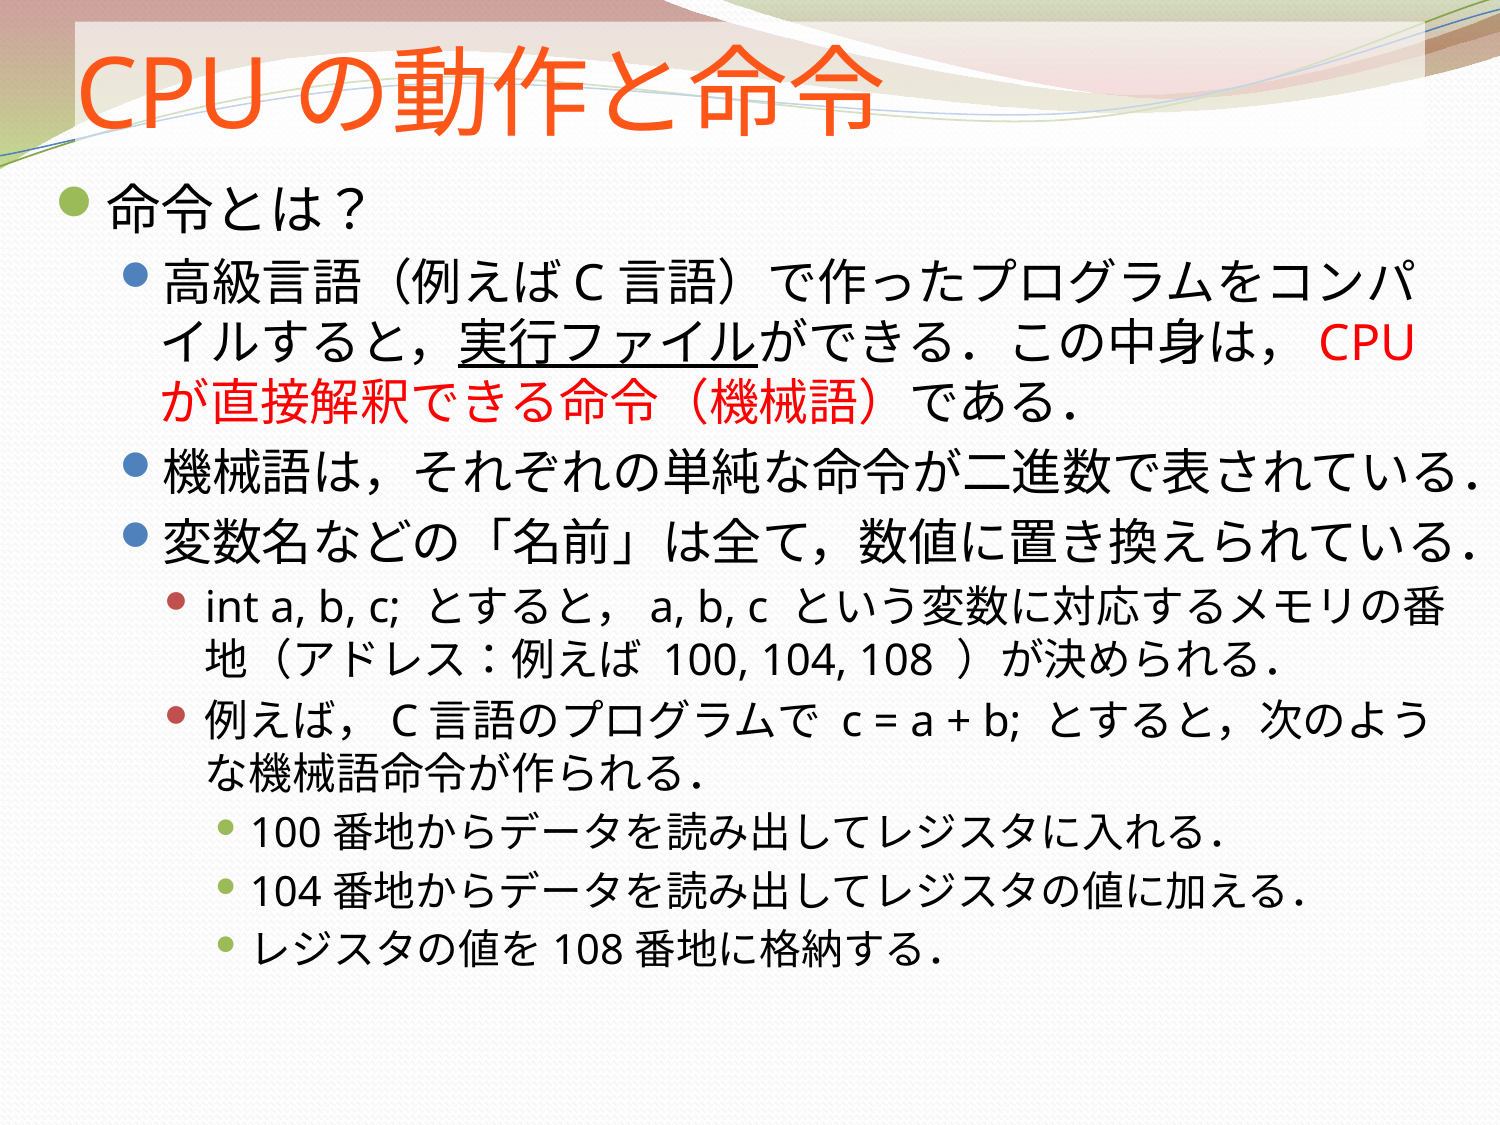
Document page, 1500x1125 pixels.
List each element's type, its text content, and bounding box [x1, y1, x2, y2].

list 命令とは？ 高級言語（例えばC言語）で作ったプログラムをコンパイルすると，実行ファイルができる．この中身は，CPUが直接解釈できる命令（機械語）である． 機械語は，それぞれの単純な命令が二進数で表されている． 変数名などの「名前」は全て，数値に置き換えられている． int a, b, c; とすると，a, b, c という変数に対応するメモリの番地（アドレス：例えば 100, 104, 108 ）が決められる． 例えば，C言語のプログラムで c = a + b; とすると，次のような機械語命令が作られる． 100番地からデータを読み出してレジスタに入れる． 104番地からデータを読み出してレジスタの値に加える． レジスタの値を108番地に格納する． [40, 168, 1476, 1100]
title CPUの動作と命令 [75, 21, 1425, 149]
